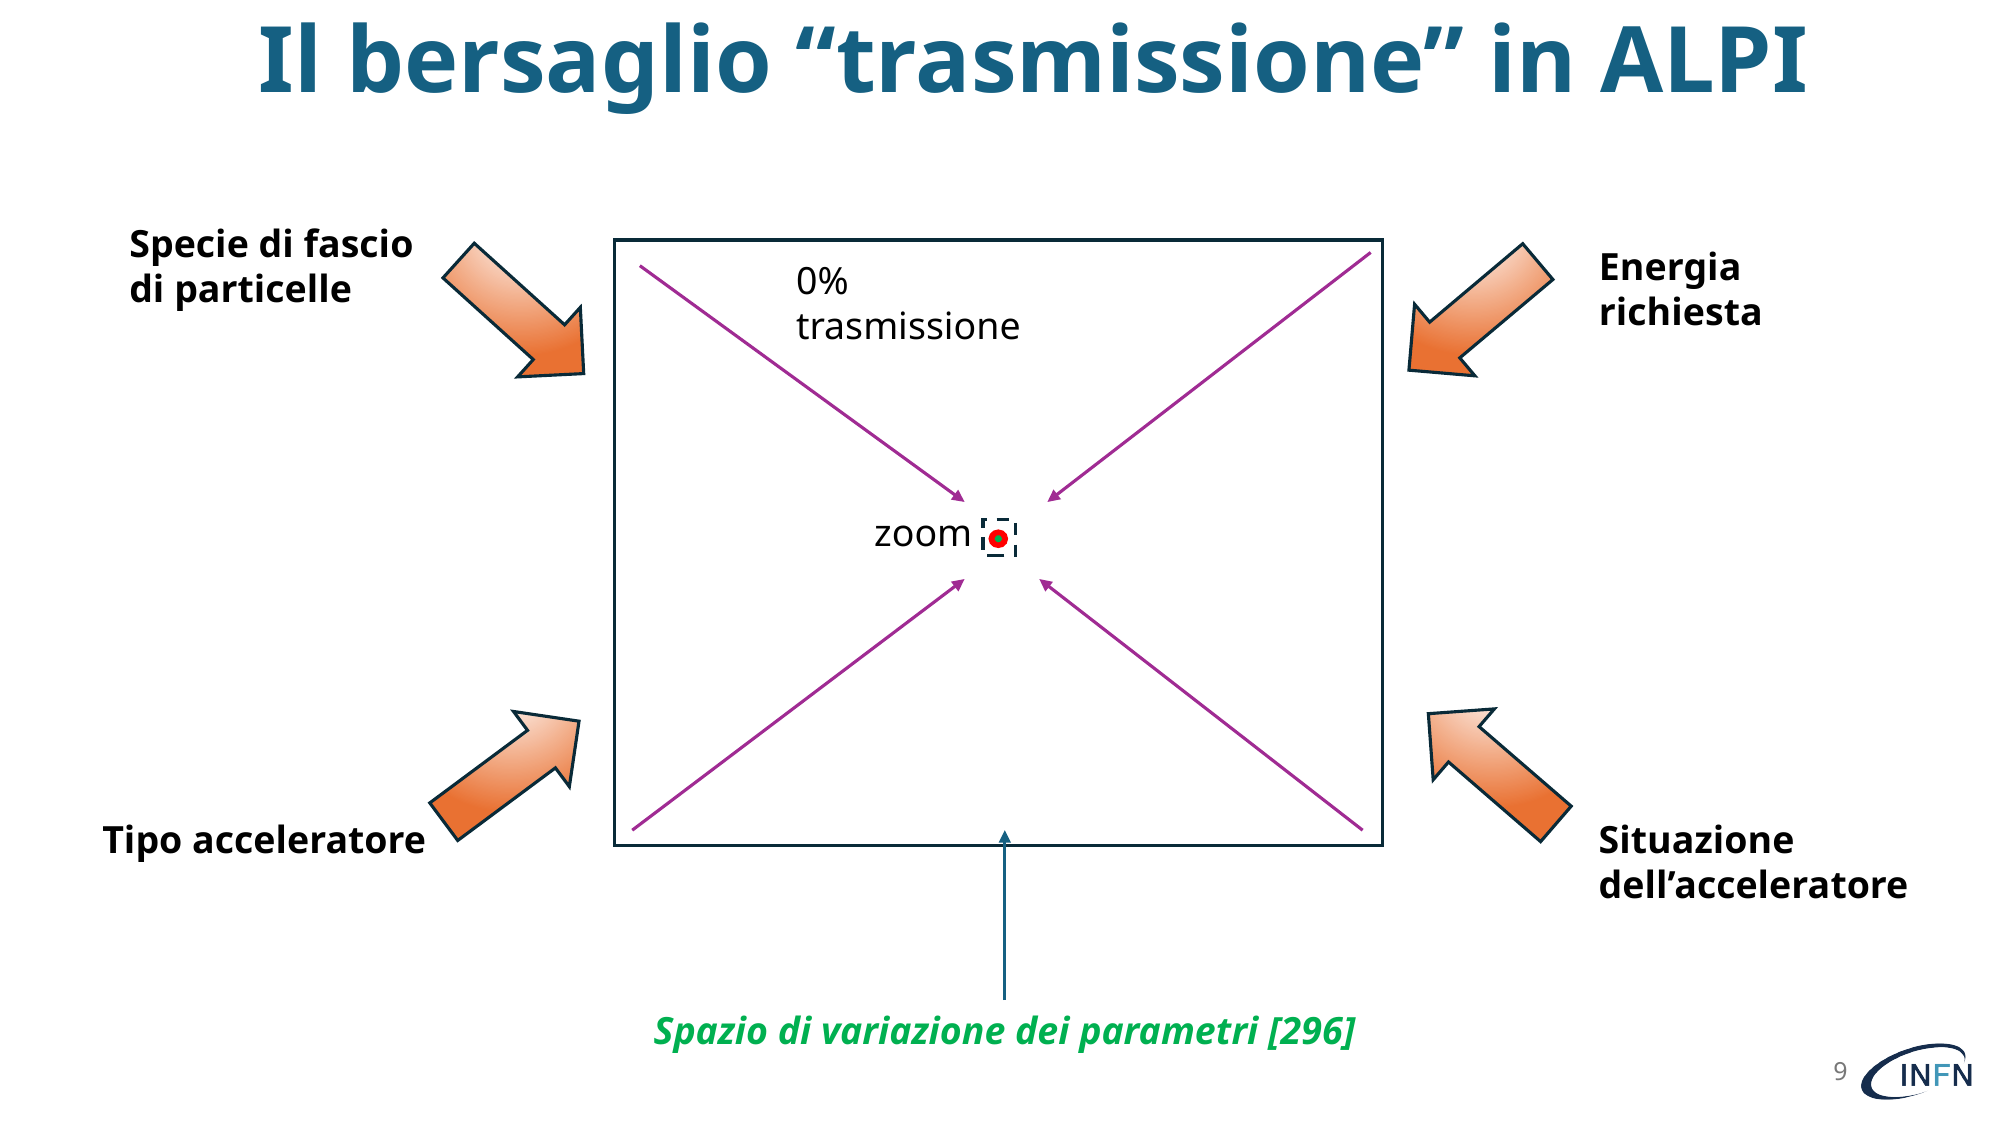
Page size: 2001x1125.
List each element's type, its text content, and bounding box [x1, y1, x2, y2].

text_box [613, 238, 1384, 847]
title Il bersaglio “trasmissione” in ALPI [34, 5, 2000, 122]
text_box Situazione dell’acceleratore [1584, 809, 1980, 914]
text_box [1407, 241, 1556, 378]
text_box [639, 265, 966, 503]
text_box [991, 532, 1006, 546]
slide_number 9 [1746, 1042, 1863, 1103]
text_box 0% trasmissione [781, 249, 1094, 355]
text_box Tipo acceleratore [67, 808, 461, 869]
text_box [443, 241, 586, 379]
text_box Energia richiesta [1584, 235, 1914, 341]
text_box Spazio di variazione dei parametri [296] [556, 1000, 1453, 1060]
text_box Specie di fascio di particelle [114, 212, 443, 318]
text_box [1038, 578, 1364, 831]
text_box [1046, 251, 1372, 503]
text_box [631, 578, 966, 831]
text_box [427, 709, 581, 840]
text_box [998, 518, 1017, 557]
text_box [1426, 707, 1574, 844]
text_box zoom [859, 501, 998, 562]
picture [1863, 1042, 1976, 1102]
